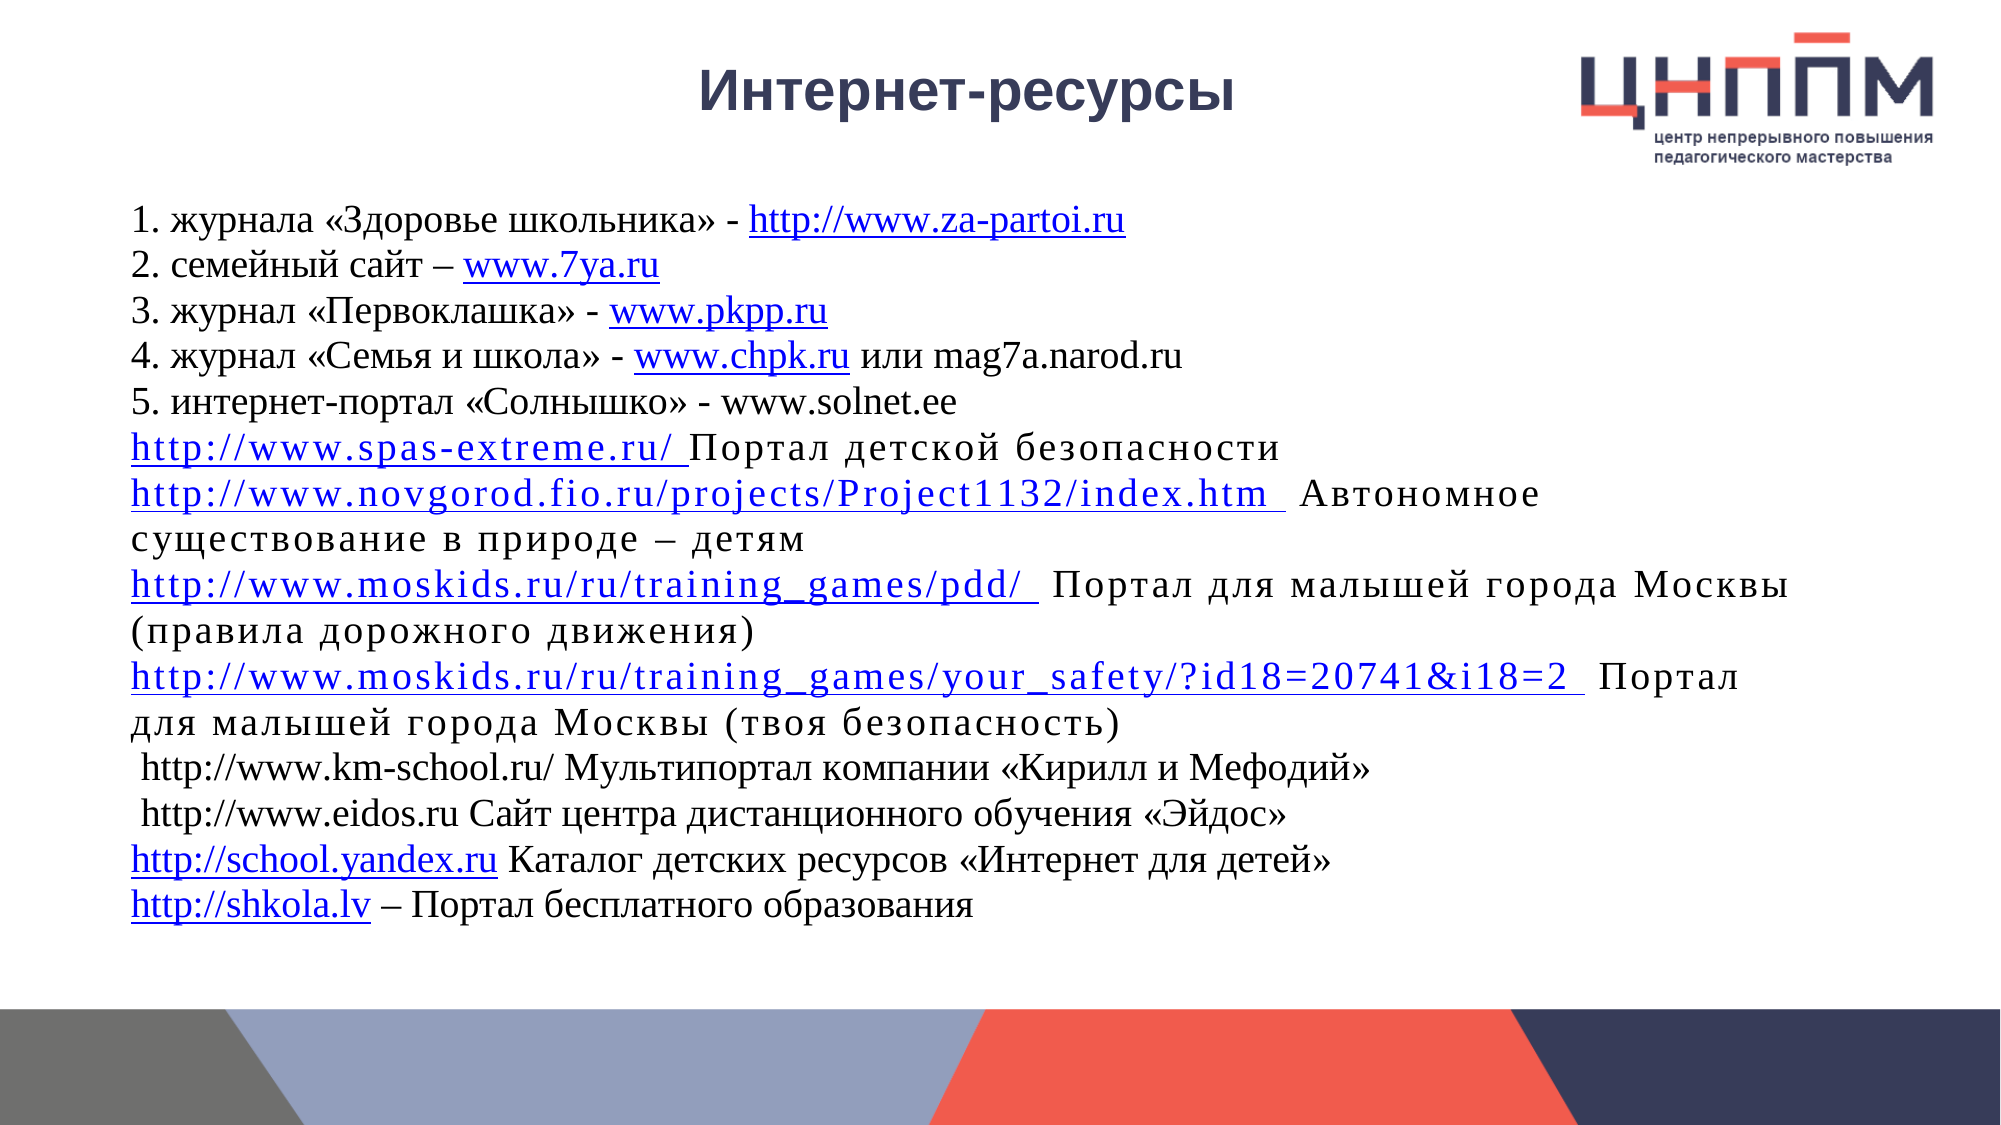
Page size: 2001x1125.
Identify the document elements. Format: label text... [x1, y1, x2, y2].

picture [0, 0, 2001, 1125]
title Интернет-ресурсы [104, 53, 1830, 145]
